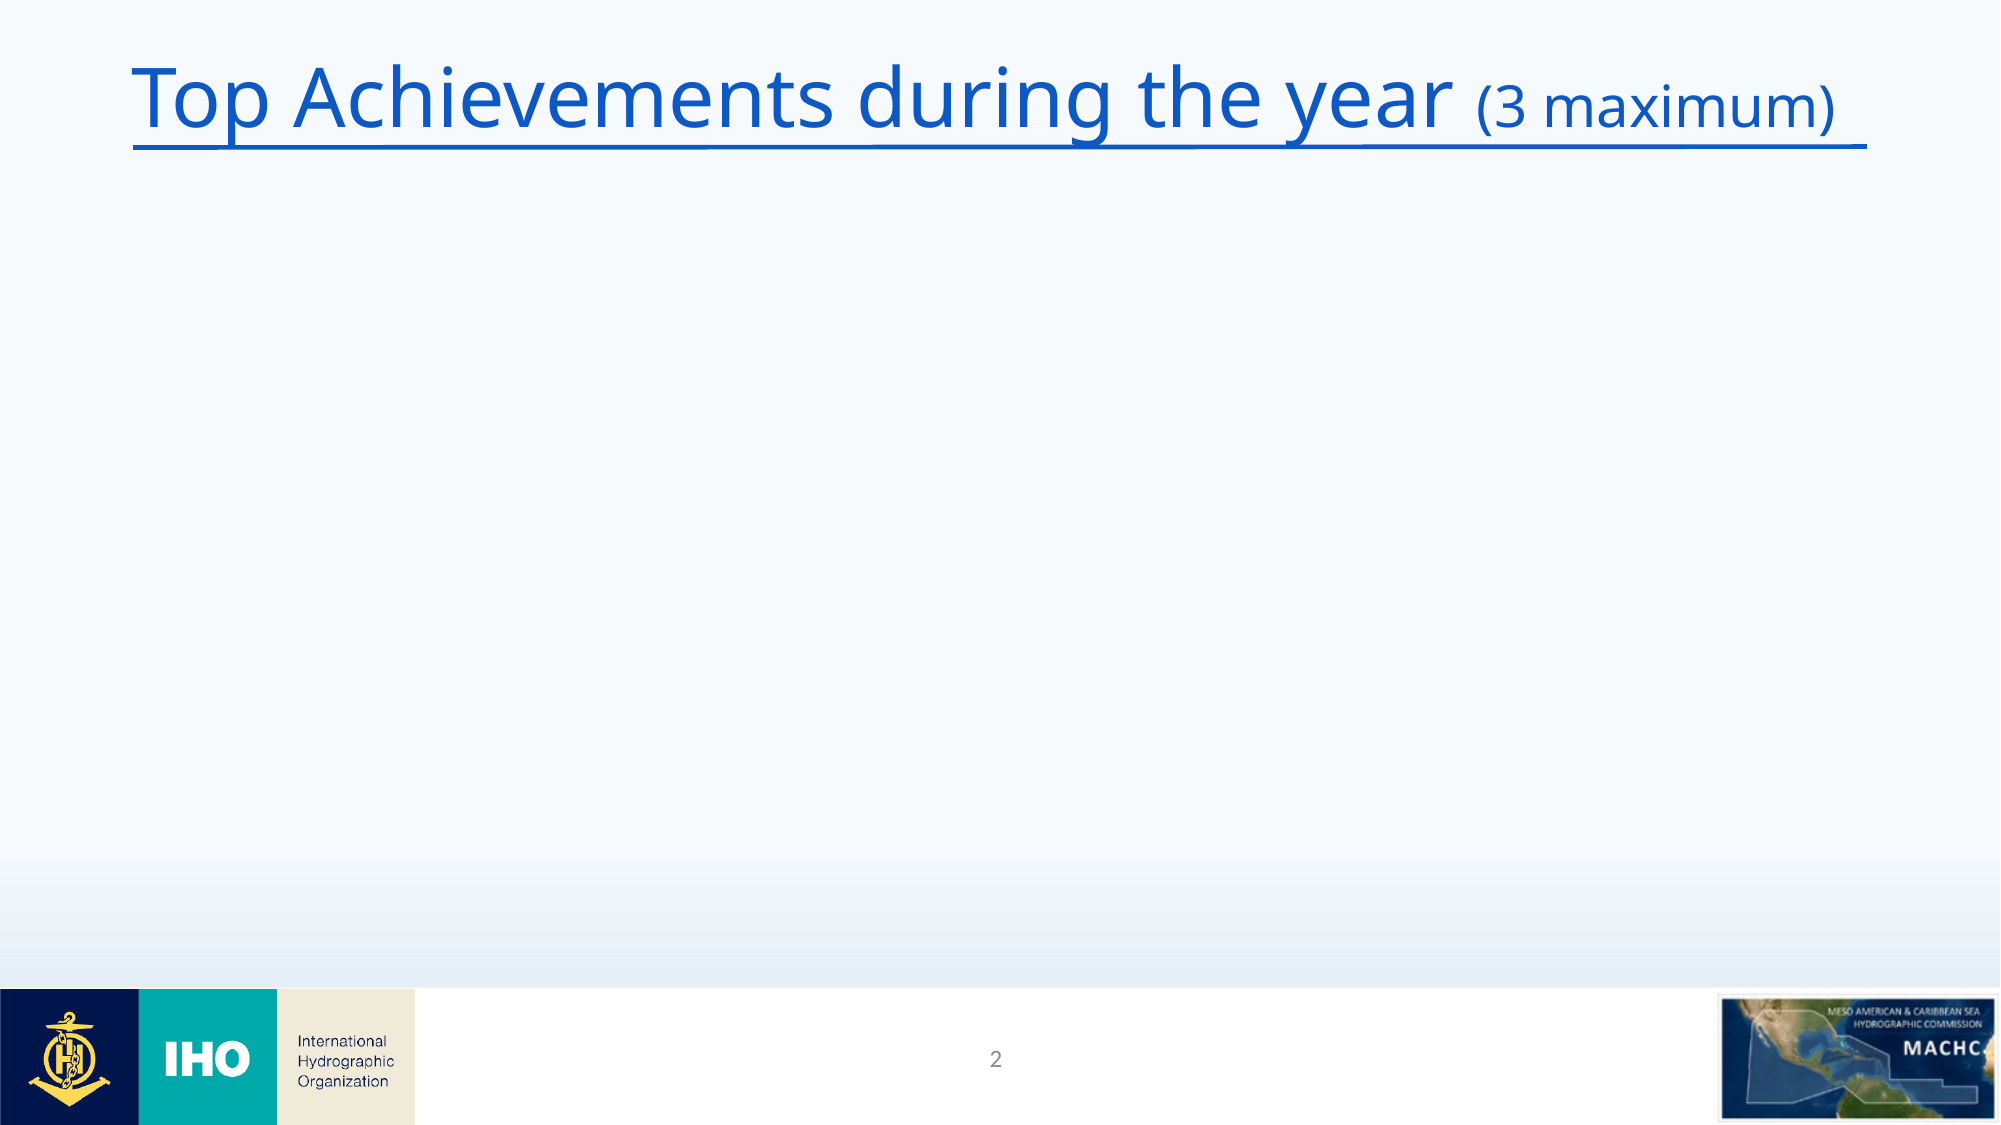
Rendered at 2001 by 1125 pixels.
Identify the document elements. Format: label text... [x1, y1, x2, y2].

picture [1714, 990, 2000, 1125]
picture [0, 989, 415, 1125]
slide_number 2 [771, 1027, 1221, 1088]
title Top Achievements during the year (3 maximum) [116, 39, 1891, 163]
